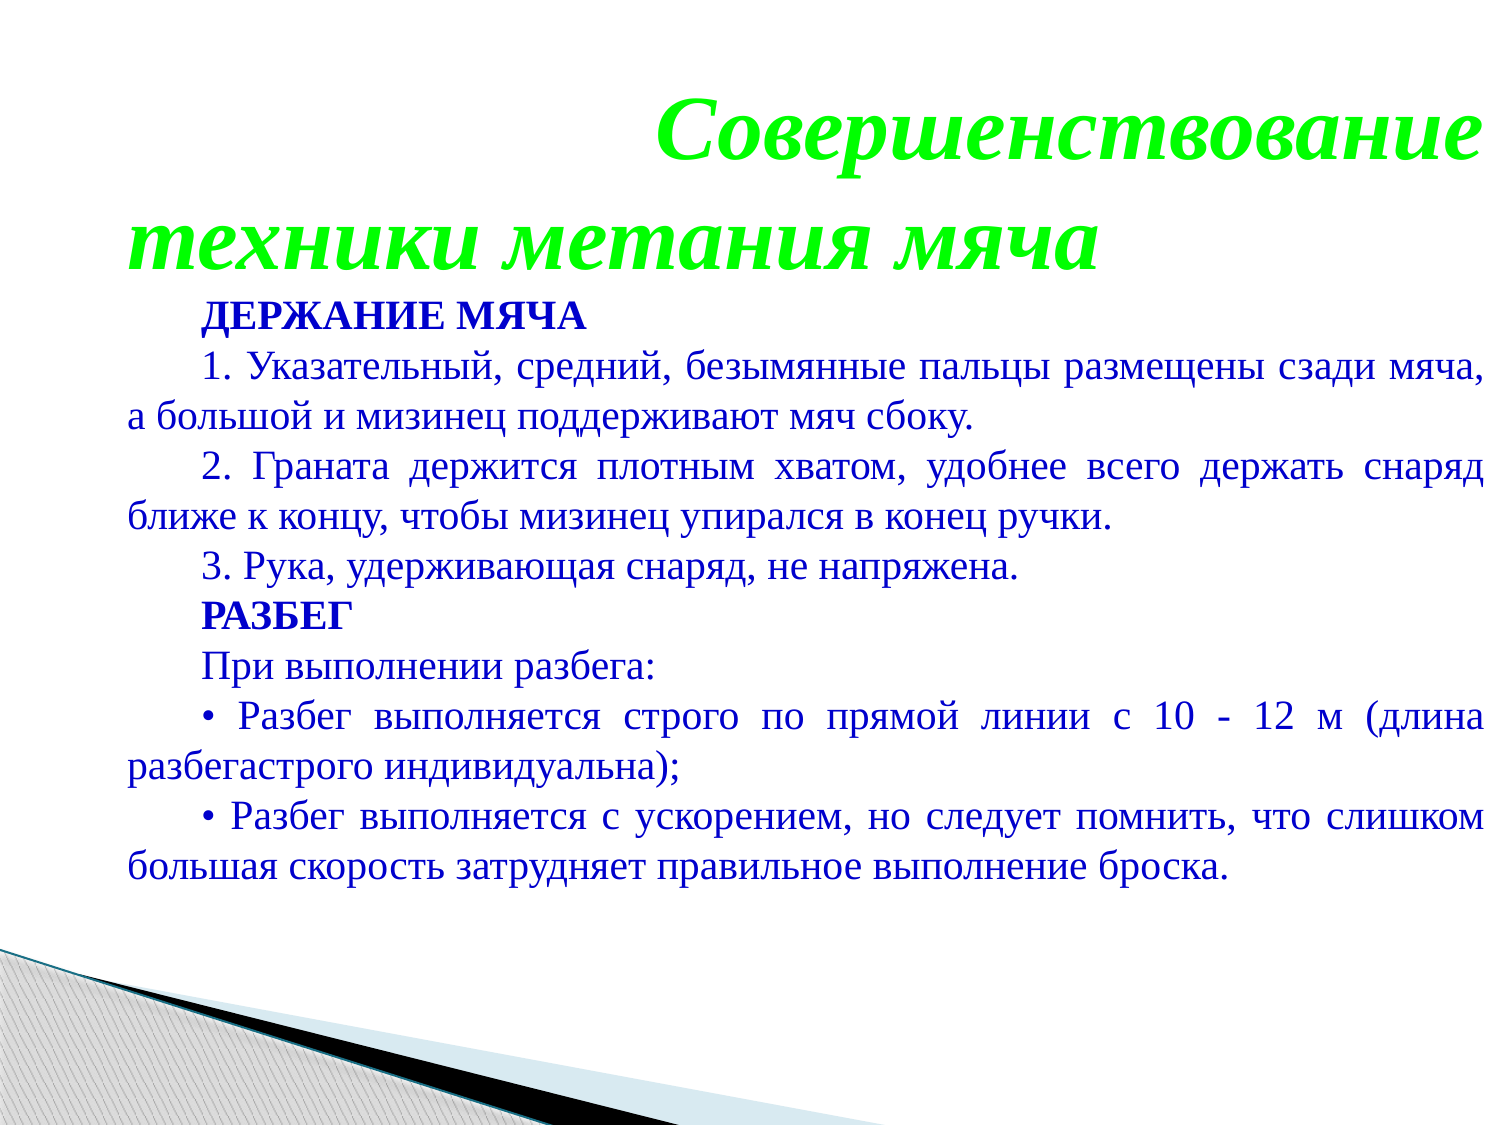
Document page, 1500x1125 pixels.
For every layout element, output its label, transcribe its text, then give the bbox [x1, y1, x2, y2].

text_box Совершенствование техники метания мяча ДЕРЖАНИЕ МЯЧА 1. Указательный, средний, безымянные пальцы размещены сзади мяча, а большой и мизинец поддерживают мяч сбоку. 2. Граната держится плотным хватом, удобнее всего держать снаряд ближе к концу, чтобы мизинец упирался в конец ручки. 3. Рука, удерживающая снаряд, не напряжена. РАЗБЕГ При выполнении разбега: • Разбег выполняется строго по прямой линии с 10 - 12 м (длина разбегастрого индивидуальна); • Разбег выполняется с ускорением, но следует помнить, что слишком большая скорость затрудняет правильное выполнение броска. [112, 60, 1500, 896]
